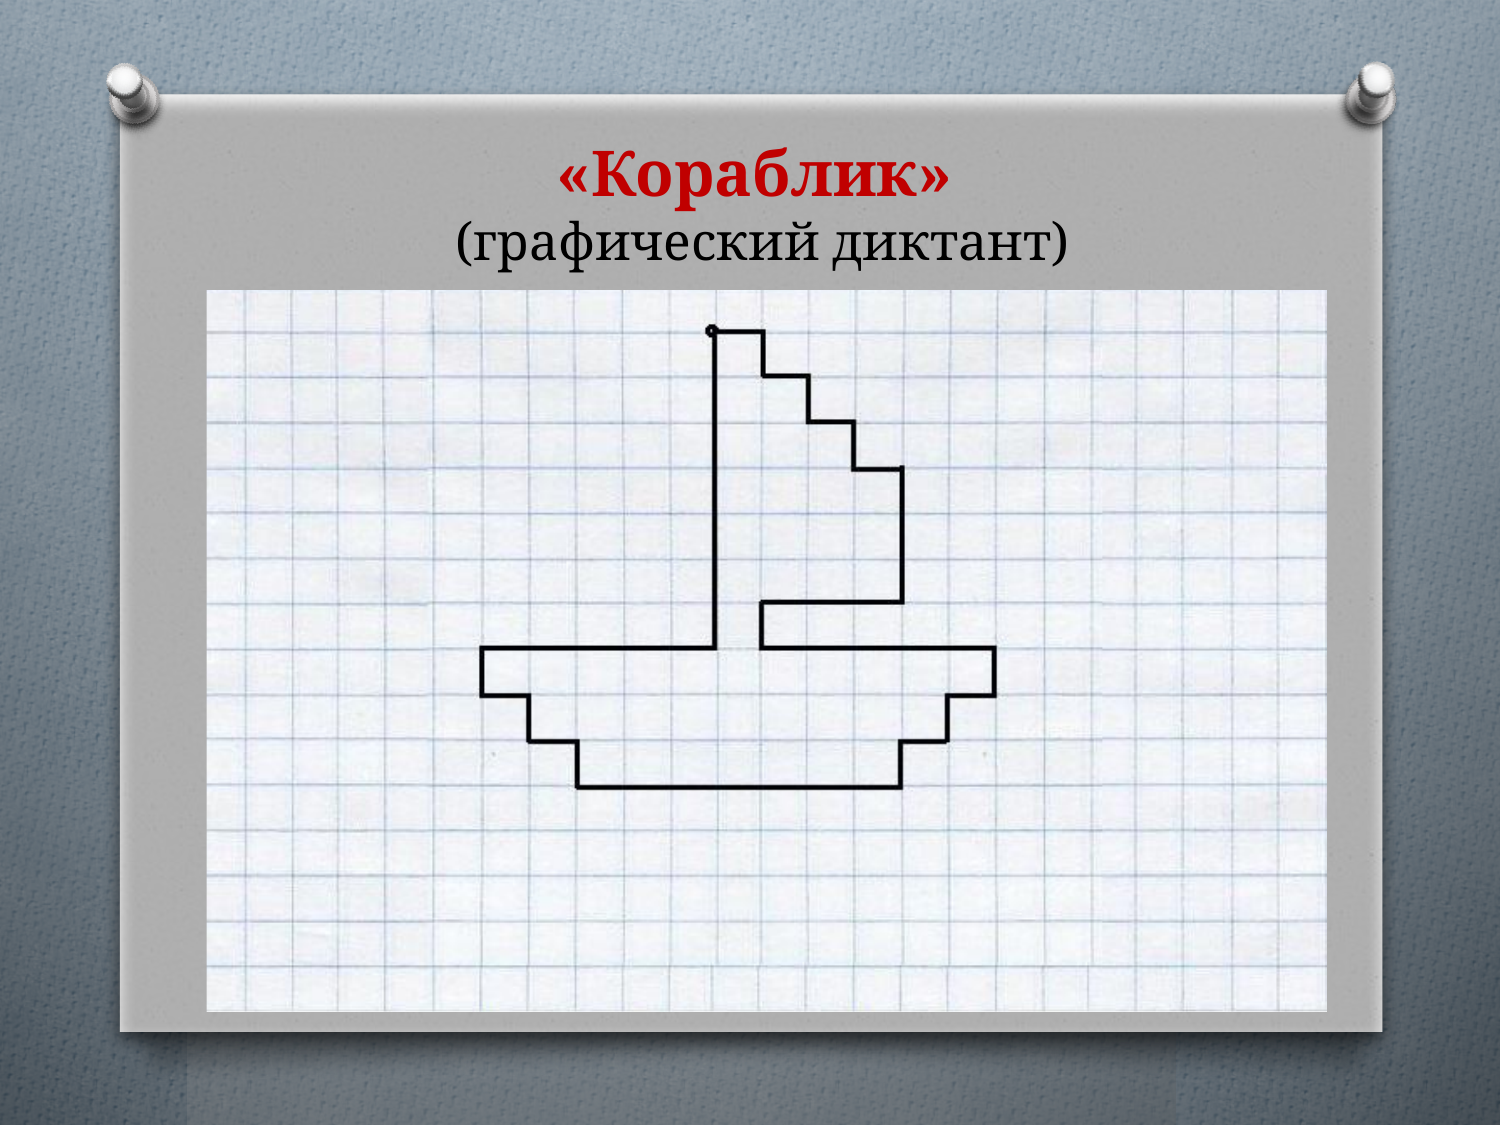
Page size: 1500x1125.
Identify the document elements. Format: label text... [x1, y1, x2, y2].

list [206, 290, 1329, 1012]
picture [75, 29, 198, 127]
picture [1317, 35, 1439, 127]
title «Кораблик» (графический диктант) [100, 125, 1425, 279]
